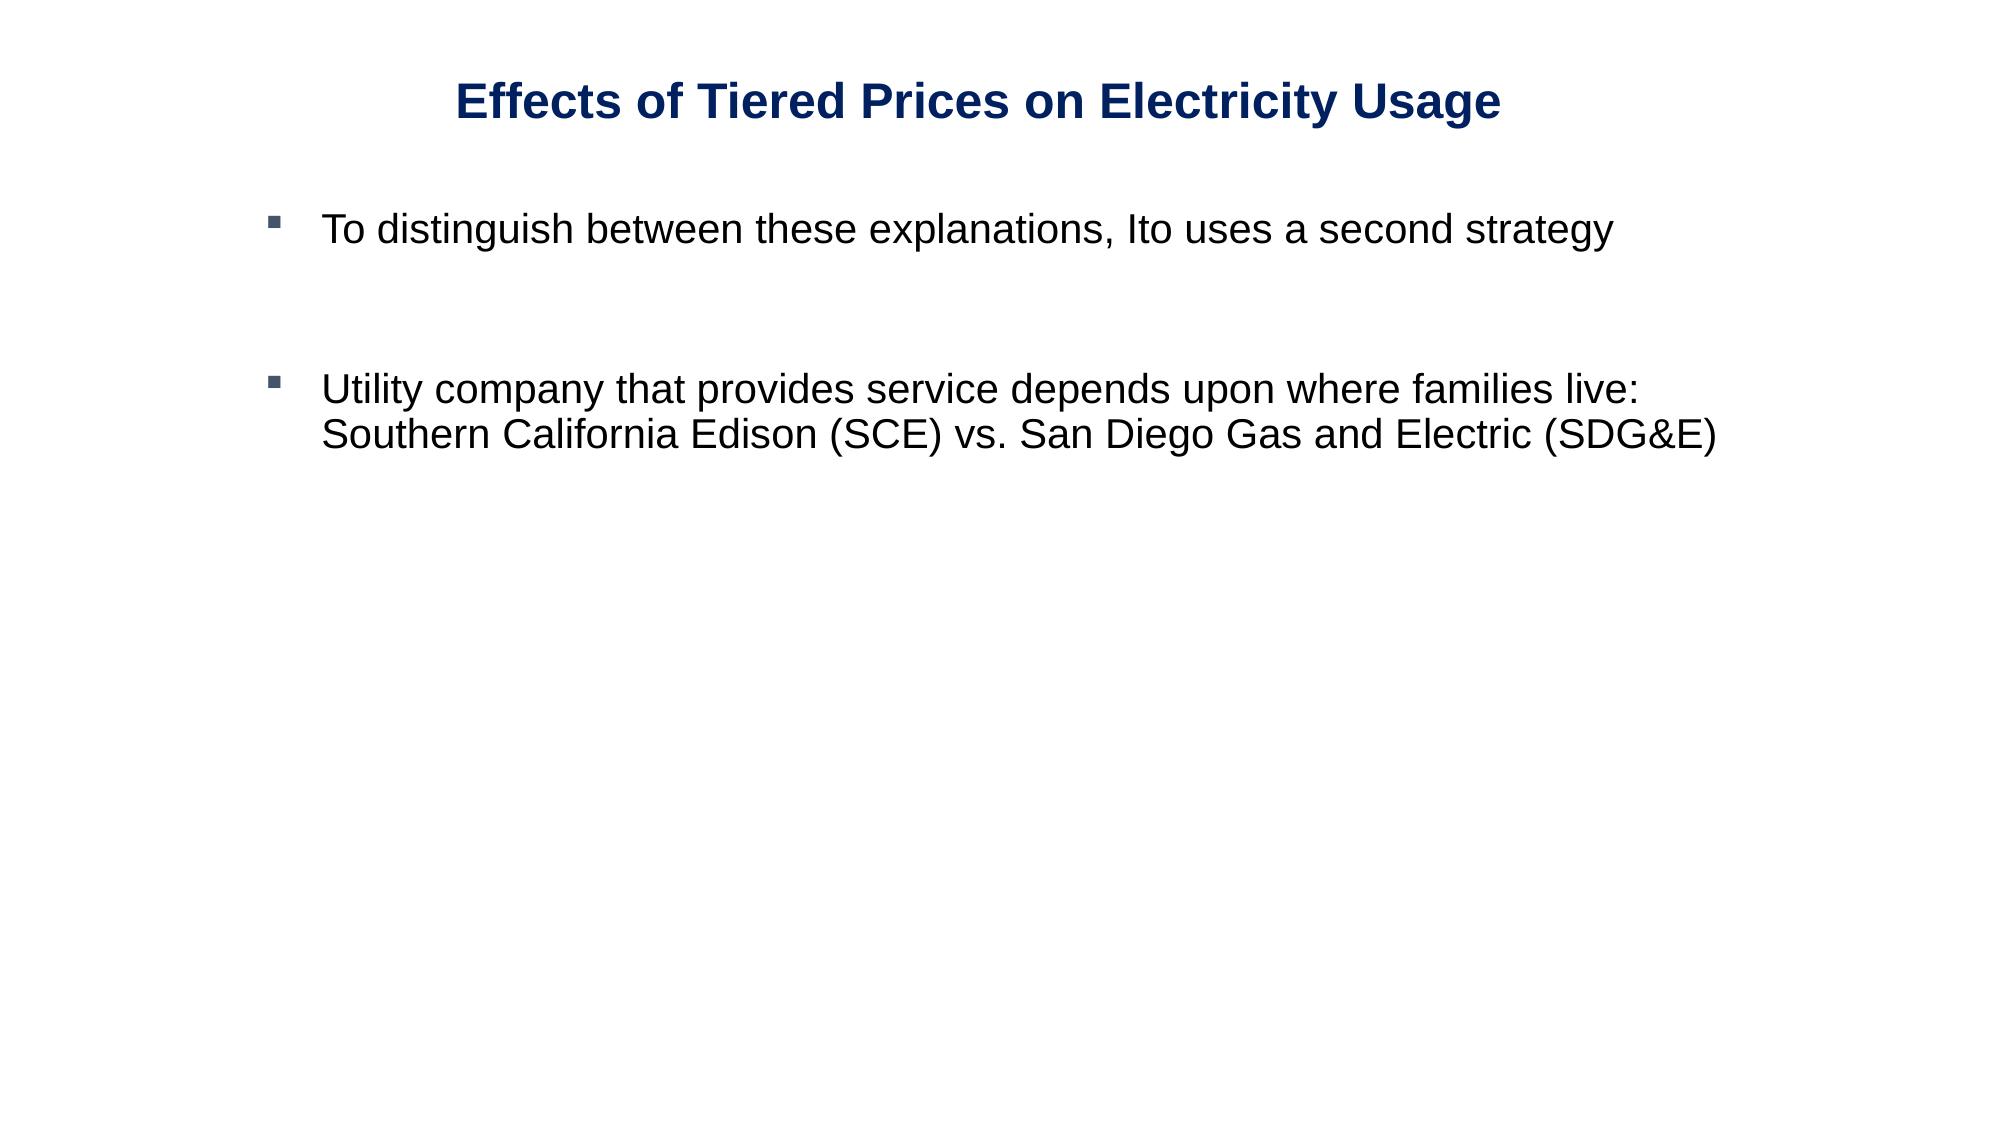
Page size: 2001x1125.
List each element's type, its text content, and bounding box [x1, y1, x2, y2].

list To distinguish between these explanations, Ito uses a second strategy Utility company that provides service depends upon where families live: Southern California Edison (SCE) vs. San Diego Gas and Electric (SDG&E) [249, 200, 1775, 1050]
text_box Effects of Tiered Prices on Electricity Usage [207, 14, 1750, 183]
